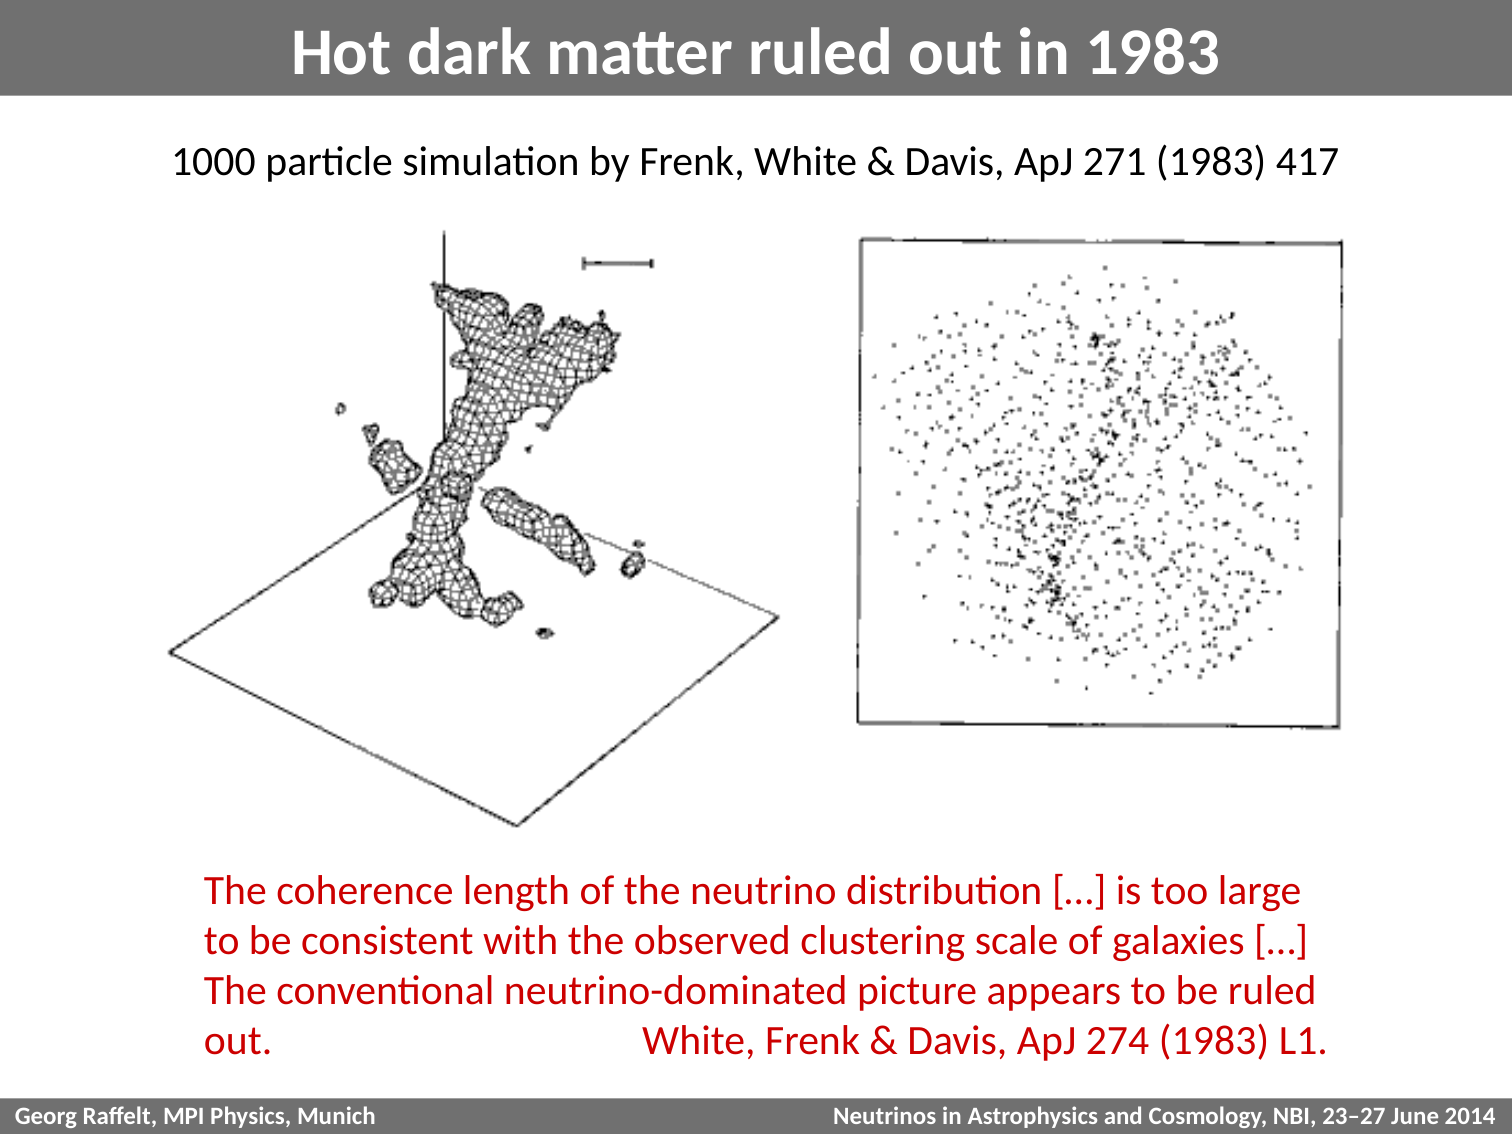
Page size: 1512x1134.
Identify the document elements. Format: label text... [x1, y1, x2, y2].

text_box 1000 particle simulation by Frenk, White & Davis, ApJ 271 (1983) 417 [141, 118, 1371, 176]
text_box The coherence length of the neutrino distribution […] is too large to be consistent with the observed clustering scale of galaxies […] The conventional neutrino-dominated picture appears to be ruled out. White, Frenk & Davis, ApJ 274 (1983) L1. [188, 893, 1335, 1075]
title Hot dark matter ruled out in 1983 [0, 0, 1512, 96]
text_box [117, 178, 1394, 885]
